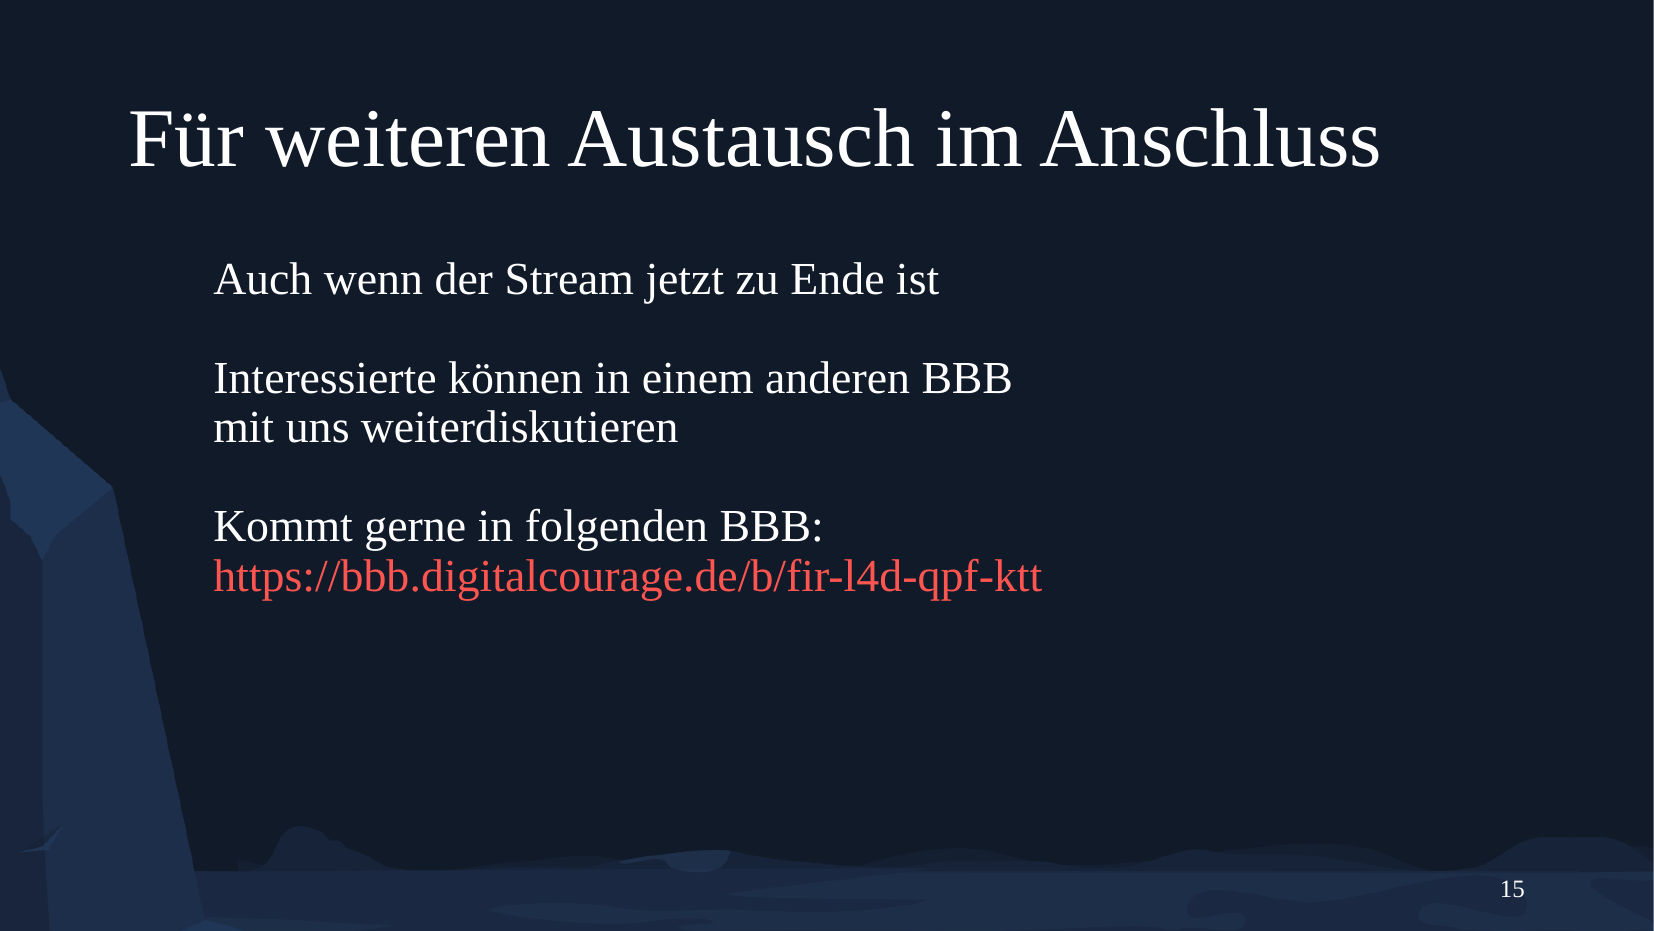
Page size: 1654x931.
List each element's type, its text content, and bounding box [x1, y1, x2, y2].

slide_number 15 [1167, 862, 1540, 912]
title Für weiteren Austausch im Anschluss [113, 49, 1540, 230]
picture [0, 0, 1654, 931]
list Auch wenn der Stream jetzt zu Ende ist Interessierte können in einem anderen BBB mit uns weiterdiskutieren Kommt gerne in folgenden BBB: https://bbb.digitalcourage.de/b/fir-l4d-qpf-ktt [198, 247, 1540, 838]
